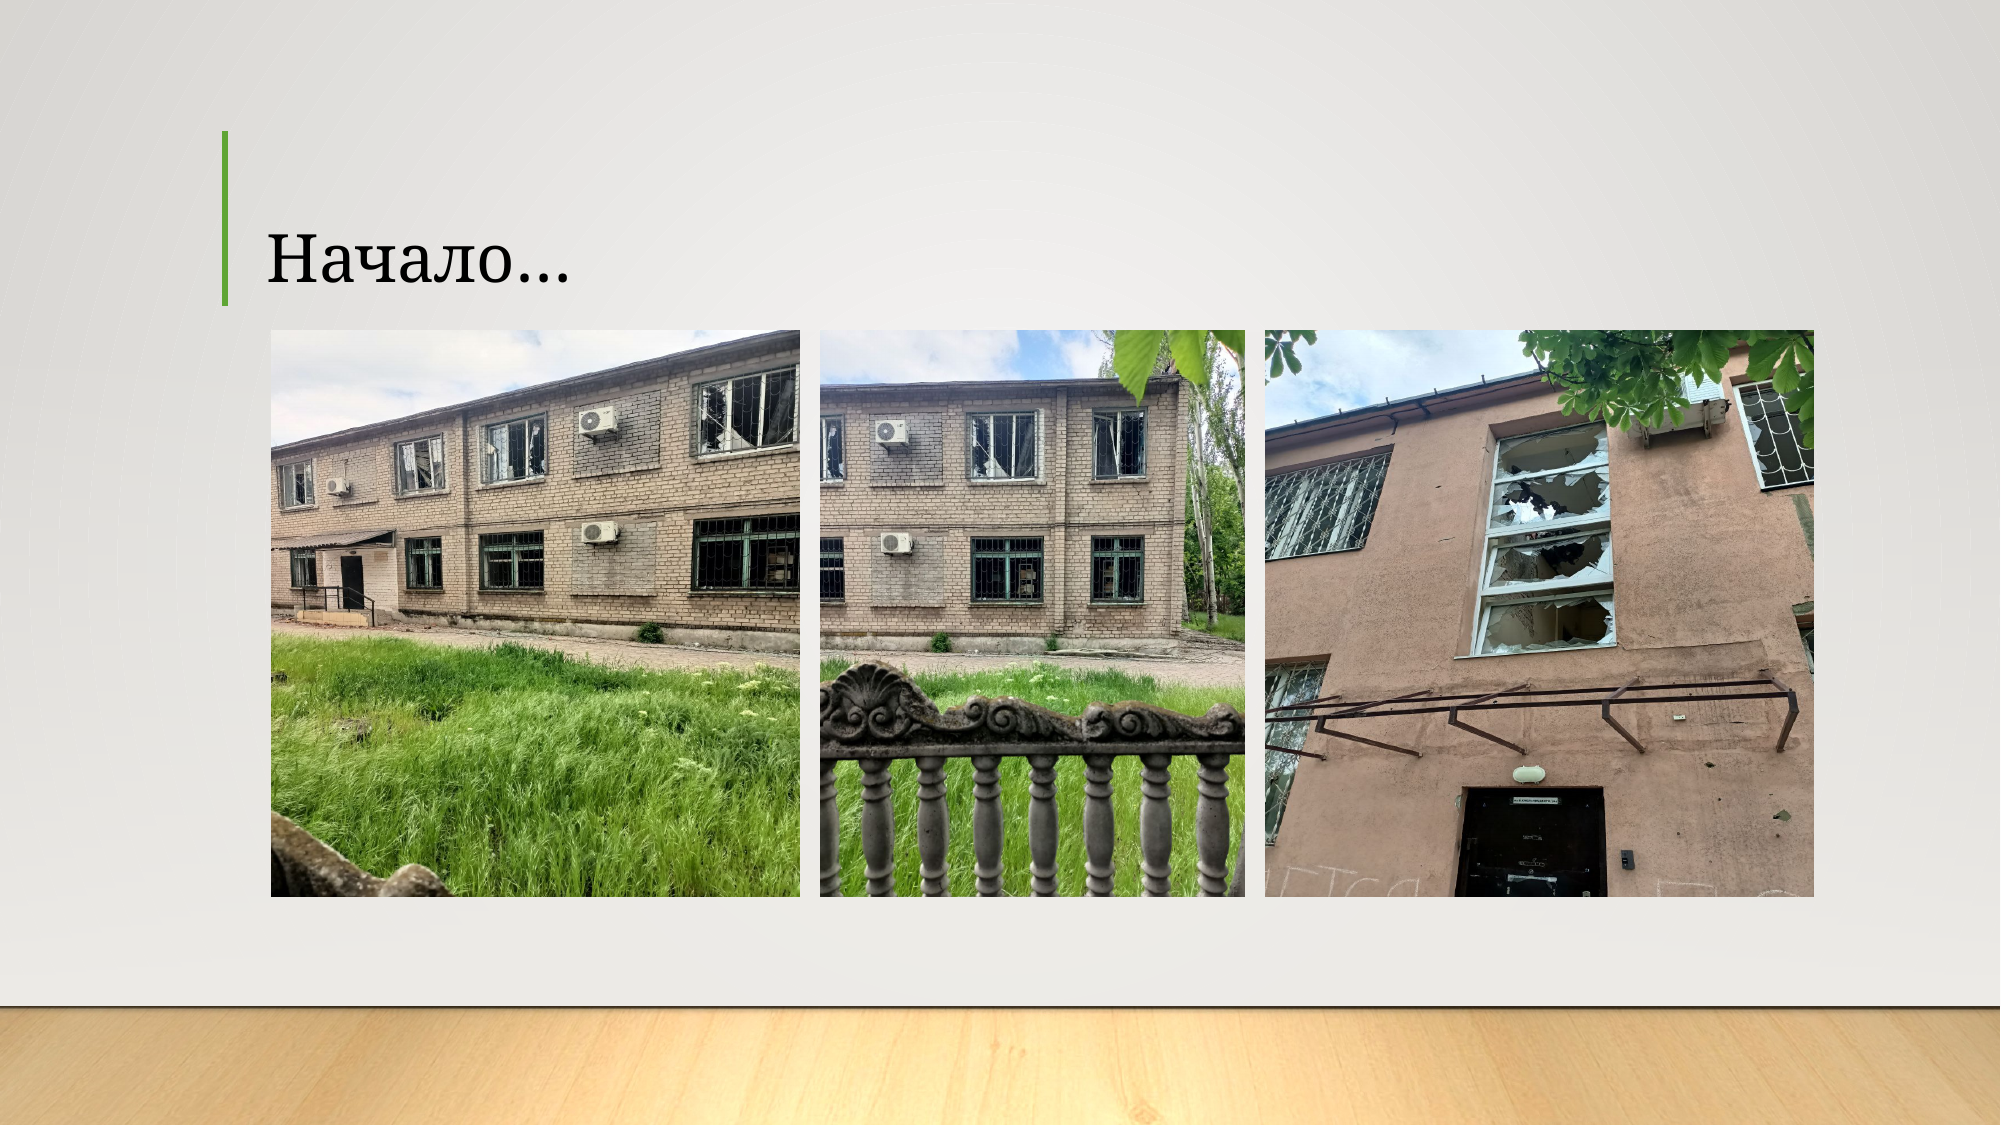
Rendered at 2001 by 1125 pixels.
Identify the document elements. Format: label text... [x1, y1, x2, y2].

picture [0, 1006, 2000, 1125]
picture [1265, 330, 1814, 897]
title Начало… [251, 131, 1814, 305]
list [820, 330, 1246, 897]
picture [271, 330, 801, 897]
